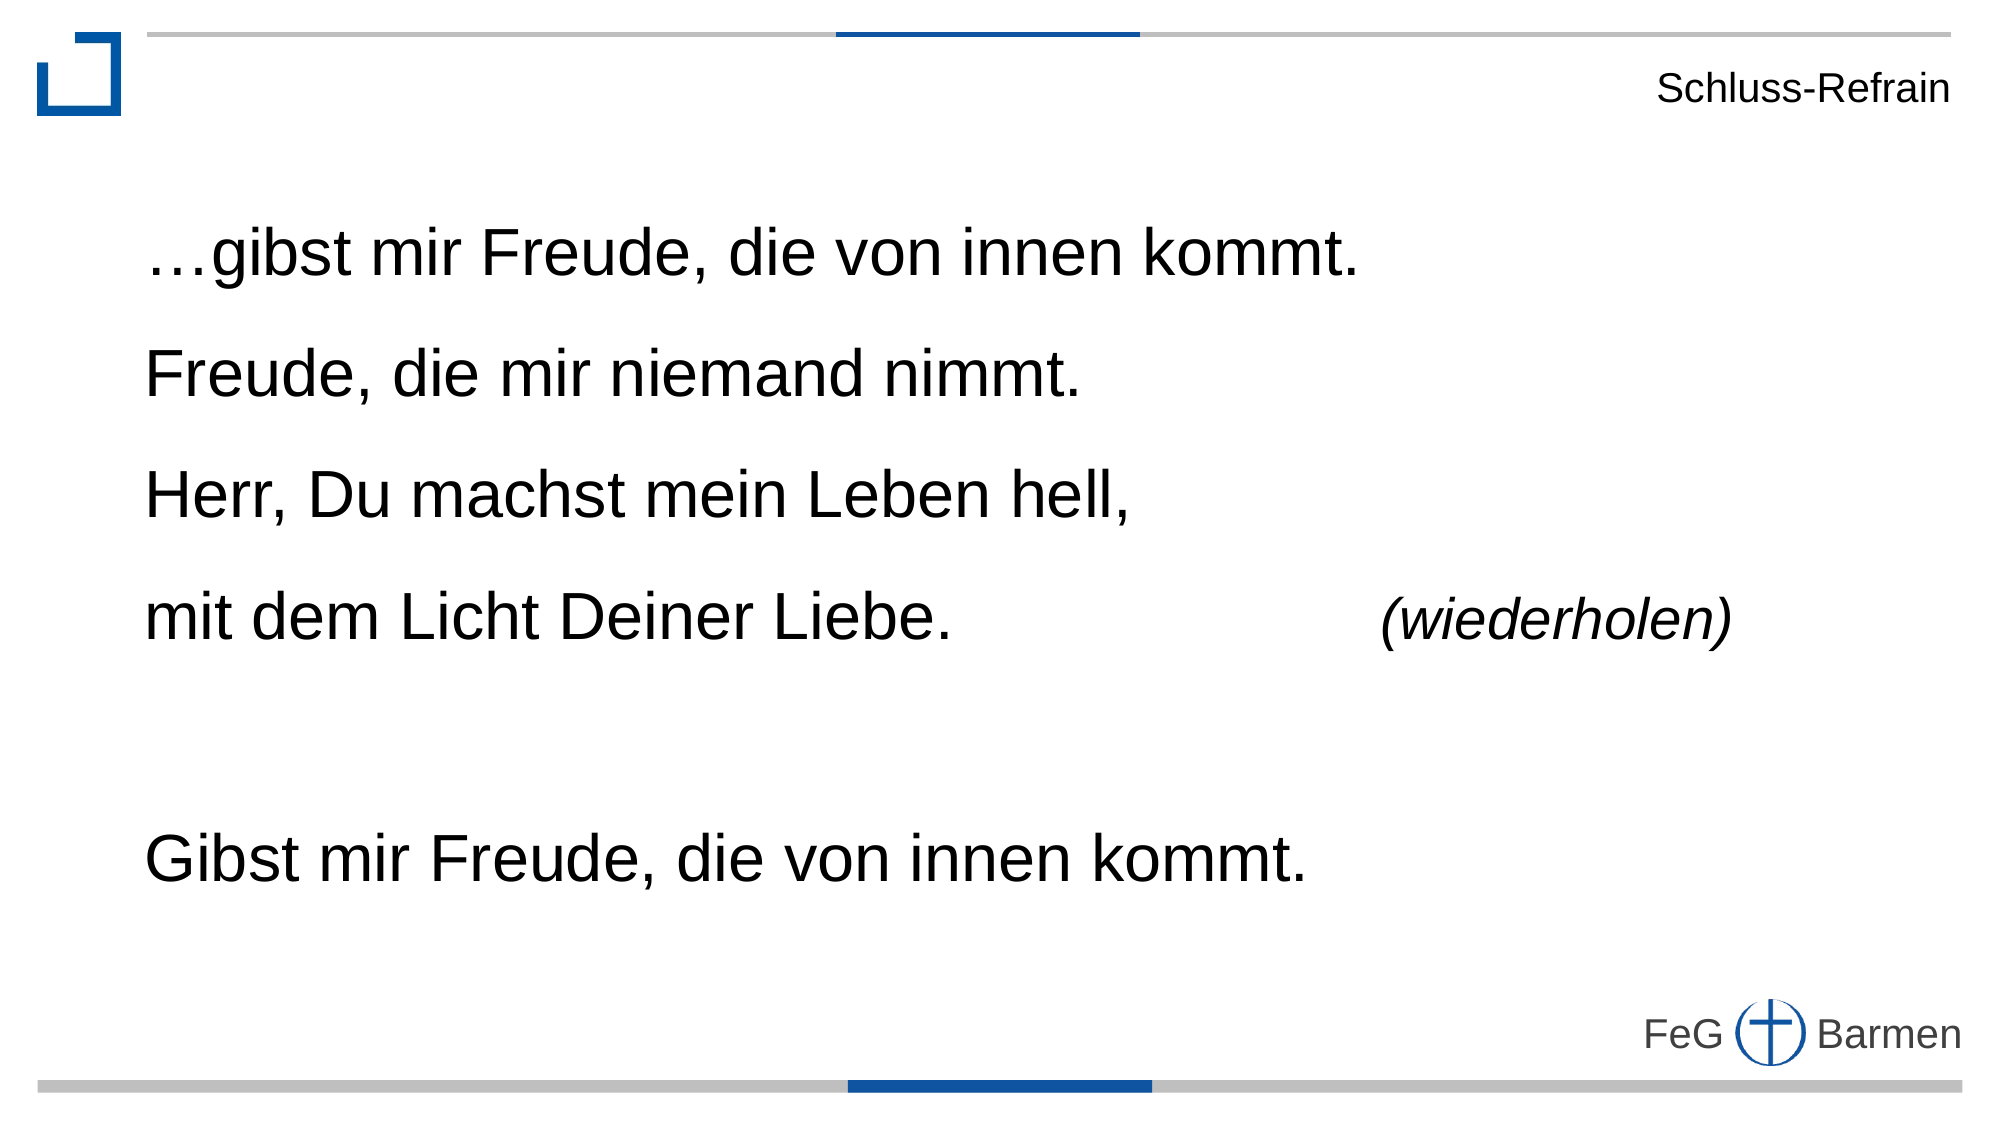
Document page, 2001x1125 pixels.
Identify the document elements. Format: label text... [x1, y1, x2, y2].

picture [37, 32, 121, 116]
text_box Schluss-Refrain [146, 53, 1952, 112]
text_box …gibst mir Freude, die von innen kommt. Freude, die mir niemand nimmt. Herr, Du machst mein Leben hell, mit dem Licht Deiner Liebe. (wiederholen) Gibst mir Freude, die von innen kommt. [129, 208, 1969, 904]
picture [1735, 999, 1806, 1066]
